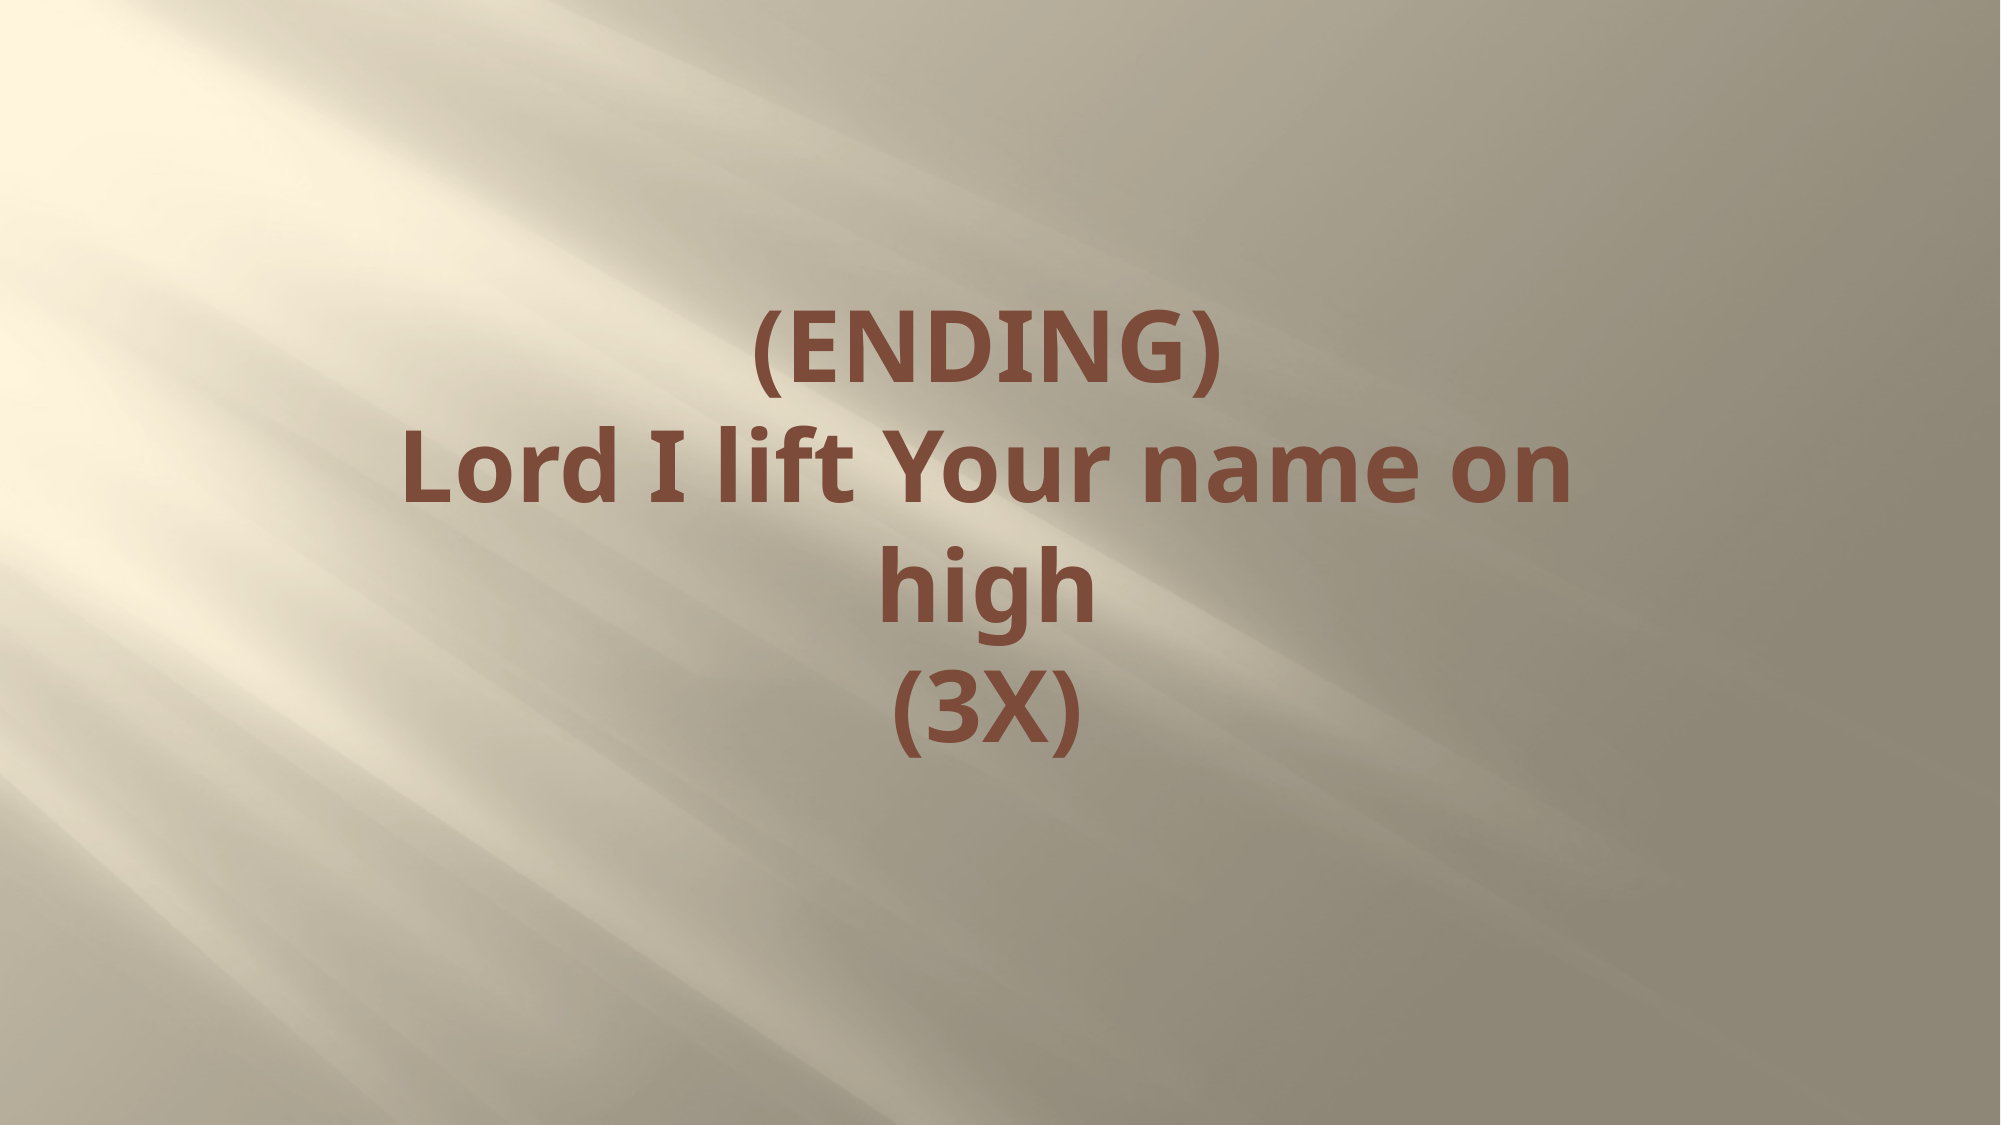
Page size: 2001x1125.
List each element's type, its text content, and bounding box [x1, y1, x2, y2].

title (ENDING) Lord I lift Your name on high (3X) [312, 50, 1663, 763]
